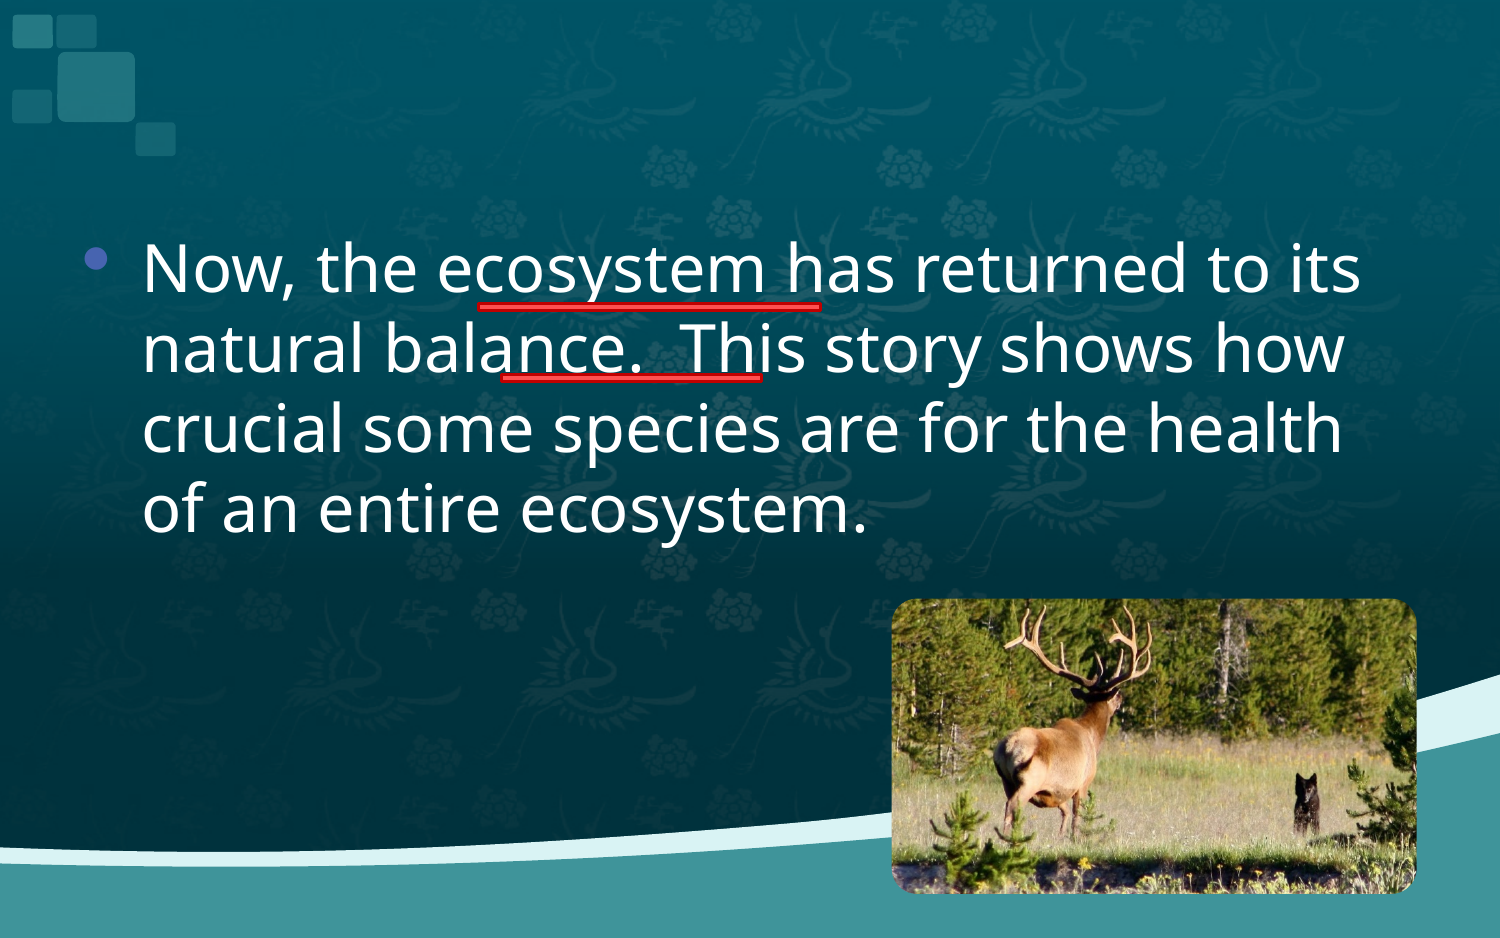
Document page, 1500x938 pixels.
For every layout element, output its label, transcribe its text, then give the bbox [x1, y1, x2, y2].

picture [891, 598, 1417, 895]
list Now, the ecosystem has returned to its natural balance. This story shows how crucial some species are for the health of an entire ecosystem. [70, 218, 1425, 838]
text_box [477, 302, 822, 312]
text_box [500, 373, 763, 383]
